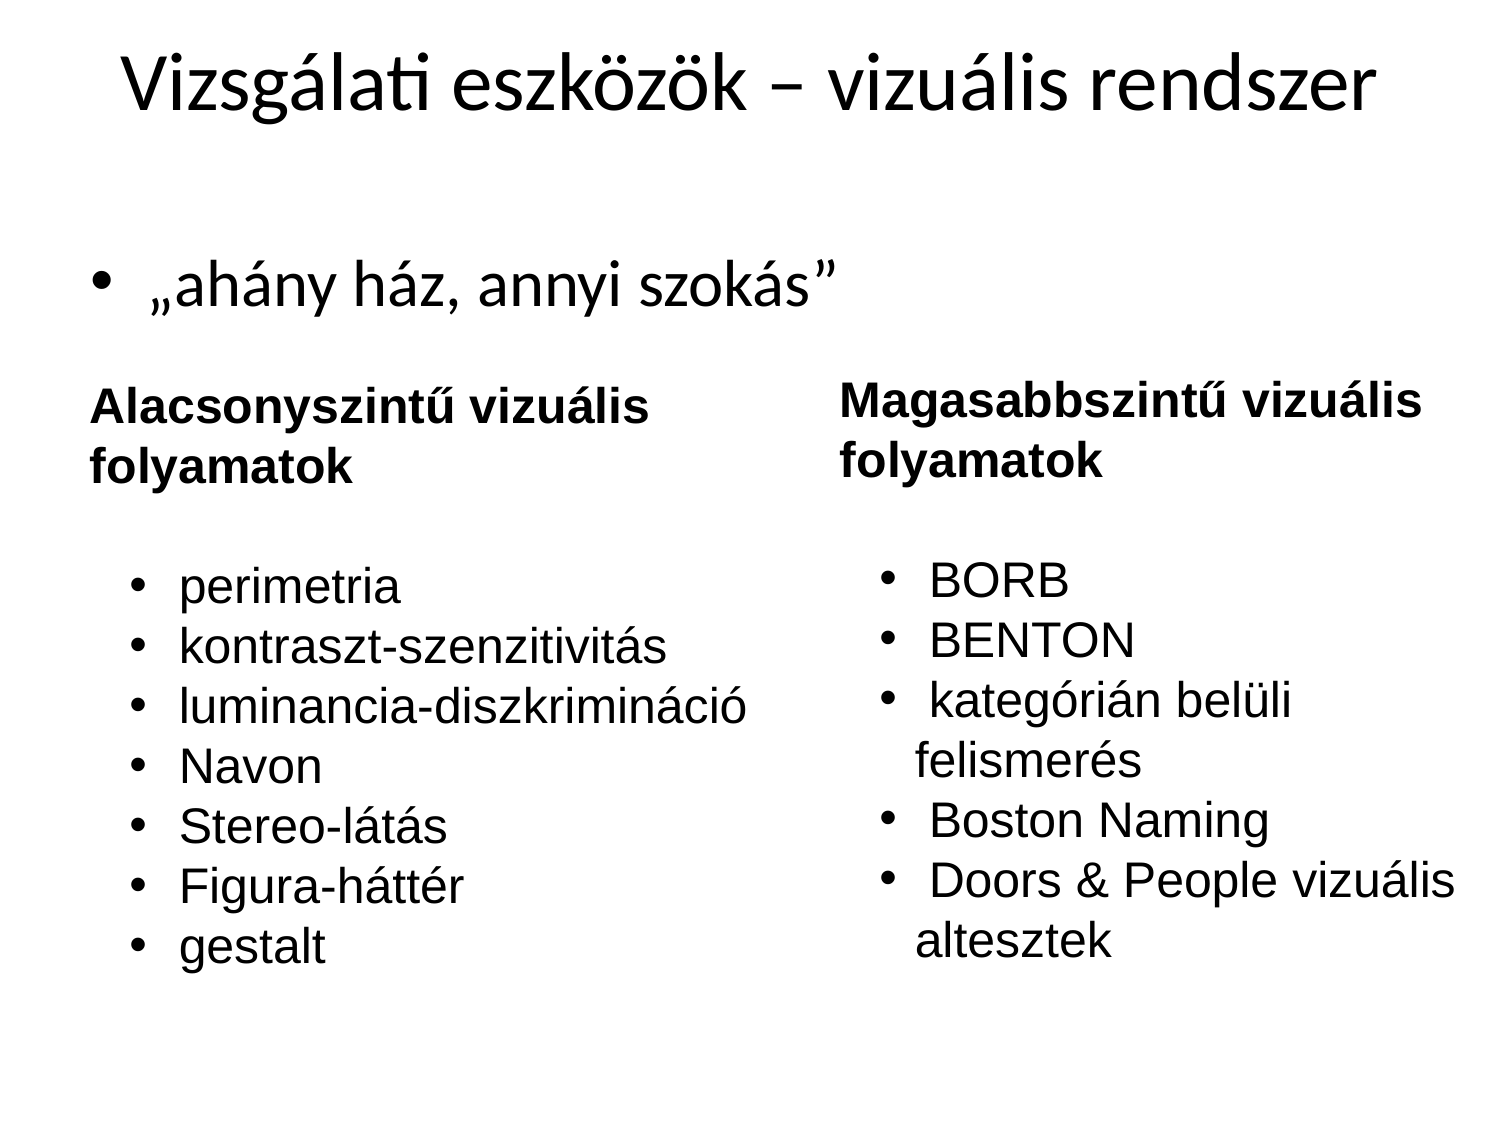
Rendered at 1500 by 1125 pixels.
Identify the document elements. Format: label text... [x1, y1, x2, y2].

title Vizsgálati eszközök – vizuális rendszer [0, 0, 1500, 172]
text_box Magasabbszintű vizuális folyamatok BORB BENTON kategórián belüli felismerés Boston Naming Doors & People vizuális altesztek [749, 360, 1500, 1035]
list „ahány ház, annyi szokás” [74, 231, 1426, 343]
text_box Alacsonyszintű vizuális folyamatok perimetria kontraszt-szenzitivitás luminancia-diszkrimináció Navon Stereo-látás Figura-háttér gestalt [0, 366, 749, 982]
